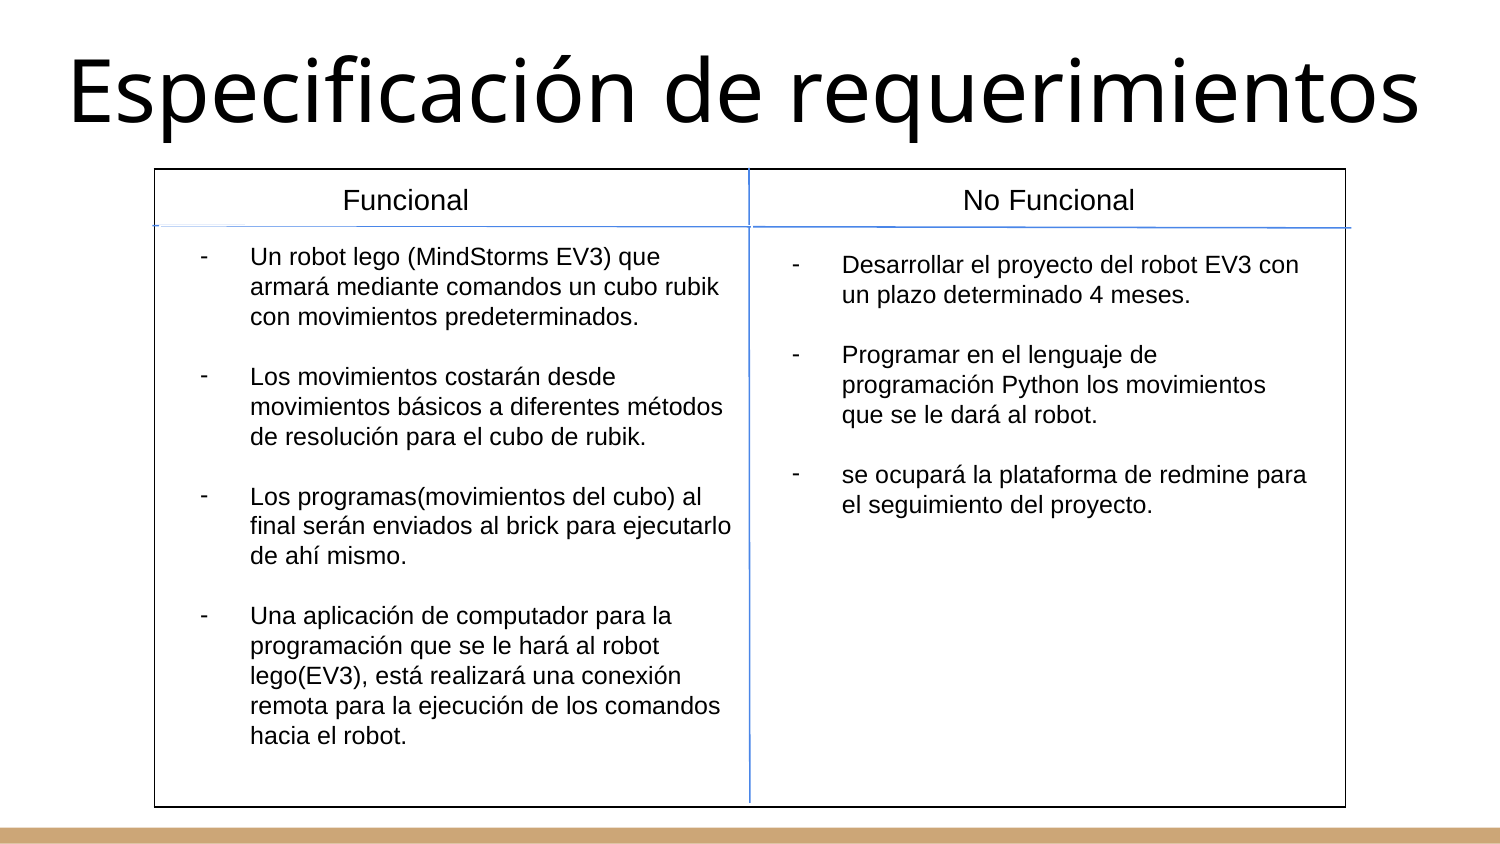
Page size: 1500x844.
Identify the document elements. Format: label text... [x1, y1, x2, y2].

text_box Un robot lego (MindStorms EV3) que armará mediante comandos un cubo rubik con movimientos predeterminados. Los movimientos costarán desde movimientos básicos a diferentes métodos de resolución para el cubo de rubik. Los programas(movimientos del cubo) al final serán enviados al brick para ejecutarlo de ahí mismo. Una aplicación de computador para la programación que se le hará al robot lego(EV3), está realizará una conexión remota para la ejecución de los comandos hacia el robot. [160, 236, 743, 805]
title Especificación de requerimientos [51, 18, 1449, 155]
table_header Funcional No Funcional [756, 236, 1345, 806]
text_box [756, 225, 1352, 229]
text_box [152, 225, 743, 229]
table_header Funcional No Funcional [155, 170, 746, 224]
table_header Funcional No Funcional [754, 170, 1345, 224]
text_box Desarrollar el proyecto del robot EV3 con un plazo determinado 4 meses. Programar en el lenguaje de programación Python los movimientos que se le dará al robot. se ocupará la plataforma de redmine para el seguimiento del proyecto. [756, 236, 1327, 681]
table_header Funcional No Funcional [155, 236, 744, 806]
